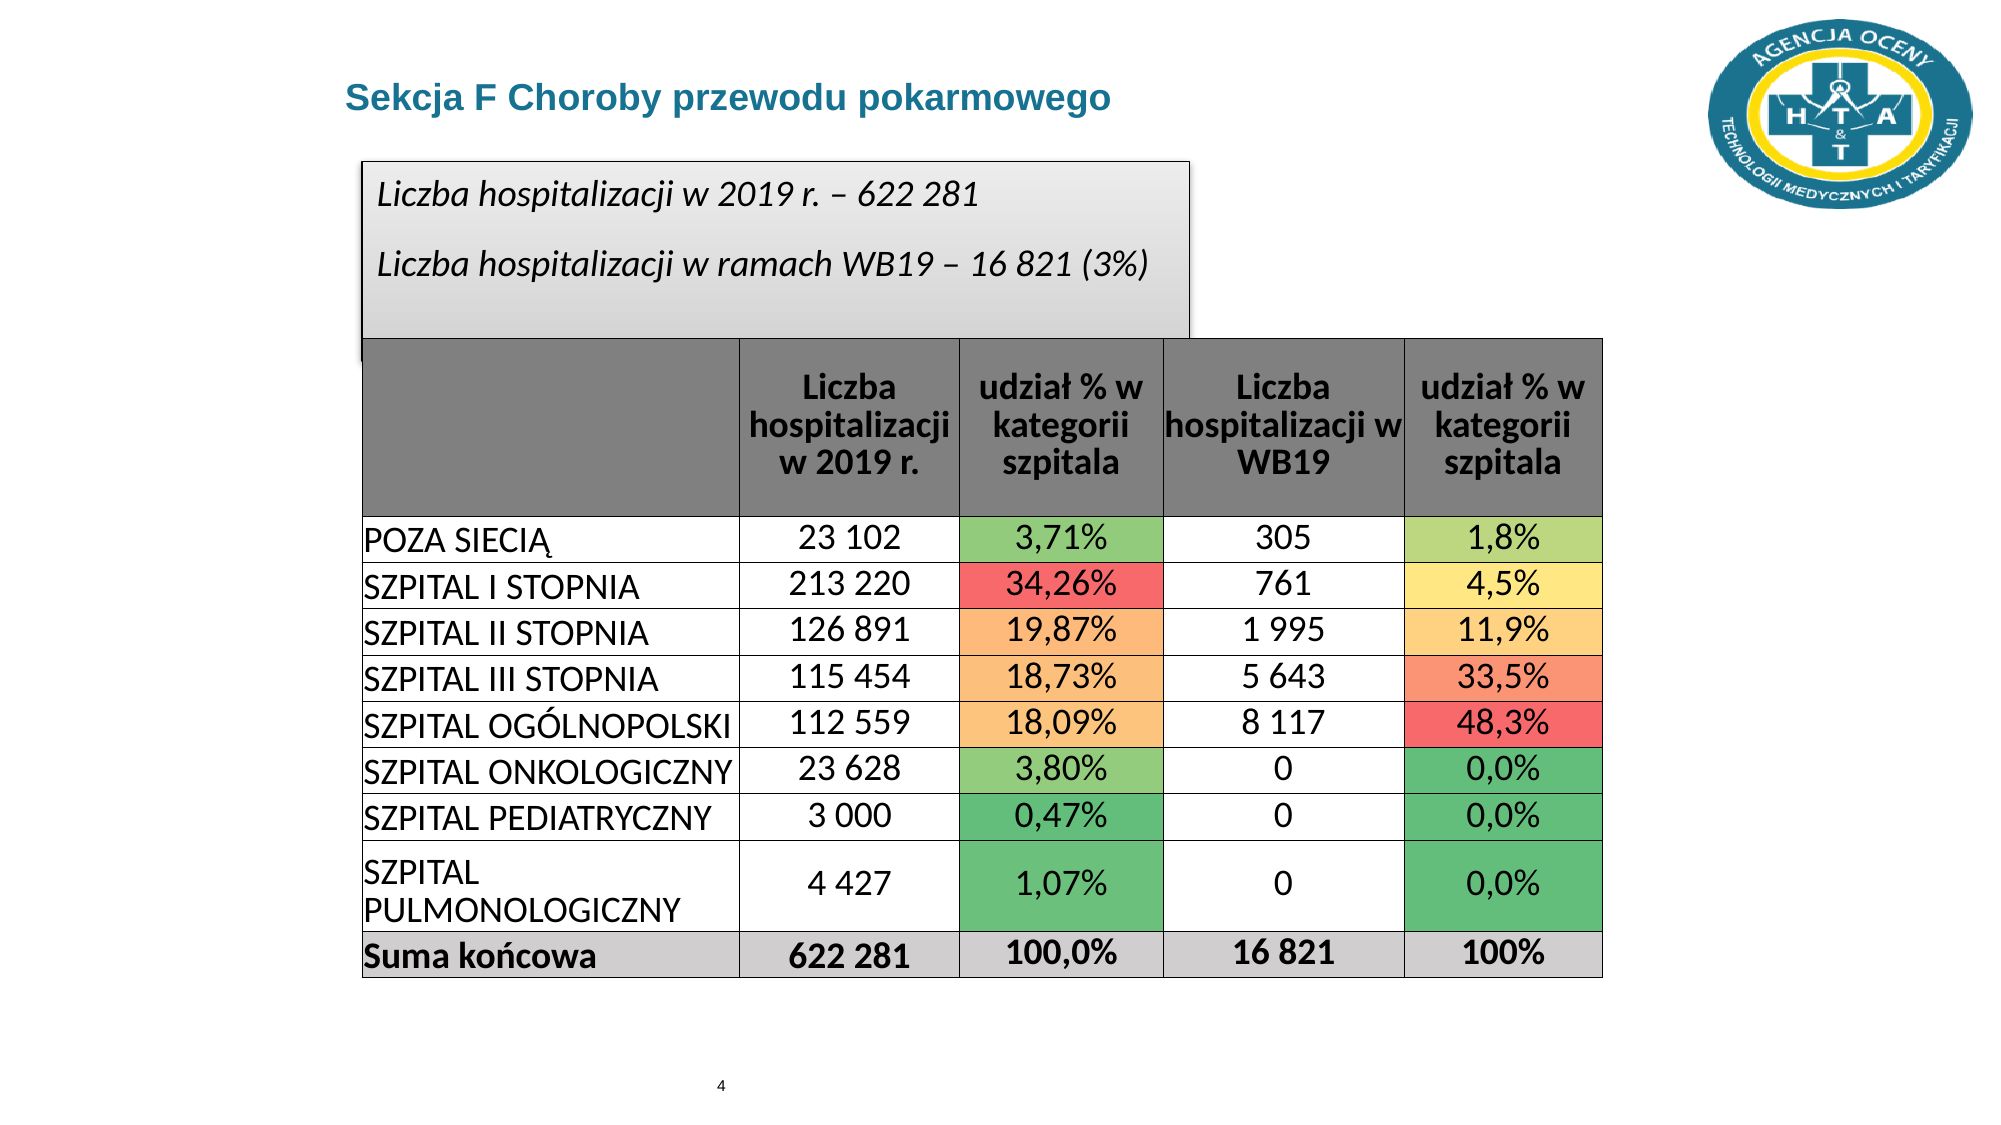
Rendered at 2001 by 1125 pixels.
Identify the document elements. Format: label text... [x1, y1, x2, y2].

table_cell 33,5% [1405, 656, 1602, 701]
table_cell 305 [1164, 517, 1404, 562]
table_cell 761 [1164, 563, 1404, 608]
table_cell 3 000 [740, 794, 959, 840]
table_cell 0,0% [1405, 794, 1602, 840]
table_cell 115 454 [740, 656, 959, 701]
table_cell SZPITAL III STOPNIA [363, 656, 739, 701]
table_cell 100,0% [960, 932, 1163, 977]
table_cell 16 821 [1164, 932, 1404, 977]
table_cell 126 891 [740, 609, 959, 655]
table_header [363, 339, 739, 516]
table_cell 0 [1164, 748, 1404, 793]
table_cell 3,71% [960, 517, 1163, 562]
table_cell SZPITAL PULMONOLOGICZNY [363, 841, 739, 931]
table_header udział % w kategorii szpitala [1405, 339, 1602, 516]
table_cell 23 628 [740, 748, 959, 793]
table_cell SZPITAL I STOPNIA [363, 563, 739, 608]
table_cell 48,3% [1405, 702, 1602, 747]
table_cell 11,9% [1405, 609, 1602, 655]
table_cell SZPITAL OGÓLNOPOLSKI [363, 702, 739, 747]
table_cell 8 117 [1164, 702, 1404, 747]
table_cell 18,09% [960, 702, 1163, 747]
table_cell 0,0% [1405, 841, 1602, 931]
table_header Liczba hospitalizacji w WB19 [1164, 339, 1404, 516]
table_cell 100% [1405, 932, 1602, 977]
table_cell 0 [1164, 794, 1404, 840]
table_cell 3,80% [960, 748, 1163, 793]
table_cell 1,8% [1405, 517, 1602, 562]
table_cell 5 643 [1164, 656, 1404, 701]
table_cell Suma końcowa [363, 932, 739, 977]
table_cell 34,26% [960, 563, 1163, 608]
table_cell SZPITAL PEDIATRYCZNY [363, 794, 739, 840]
table_cell 213 220 [740, 563, 959, 608]
table_cell POZA SIECIĄ [363, 517, 739, 562]
table_cell 4,5% [1405, 563, 1602, 608]
table_header Liczba hospitalizacji w 2019 r. [740, 339, 959, 516]
table_cell 19,87% [960, 609, 1163, 655]
table_cell 18,73% [960, 656, 1163, 701]
table_cell 0,0% [1405, 748, 1602, 793]
table_cell SZPITAL ONKOLOGICZNY [363, 748, 739, 793]
table_cell 0 [1164, 841, 1404, 931]
table_cell 4 427 [740, 841, 959, 931]
title Sekcja F Choroby przewodu pokarmowego [330, 27, 1607, 120]
table_header udział % w kategorii szpitala [960, 339, 1163, 516]
table_cell 1 995 [1164, 609, 1404, 655]
text_box Liczba hospitalizacji w 2019 r. – 622 281 Liczba hospitalizacji w ramach WB19 – 16 821 (3%) [361, 161, 1190, 338]
table_cell 112 559 [740, 702, 959, 747]
table_cell 622 281 [740, 932, 959, 977]
picture [1708, 19, 1973, 209]
table_cell 1,07% [960, 841, 1163, 931]
table_cell 23 102 [740, 517, 959, 562]
table_cell SZPITAL II STOPNIA [363, 609, 739, 655]
table_cell 0,47% [960, 794, 1163, 840]
